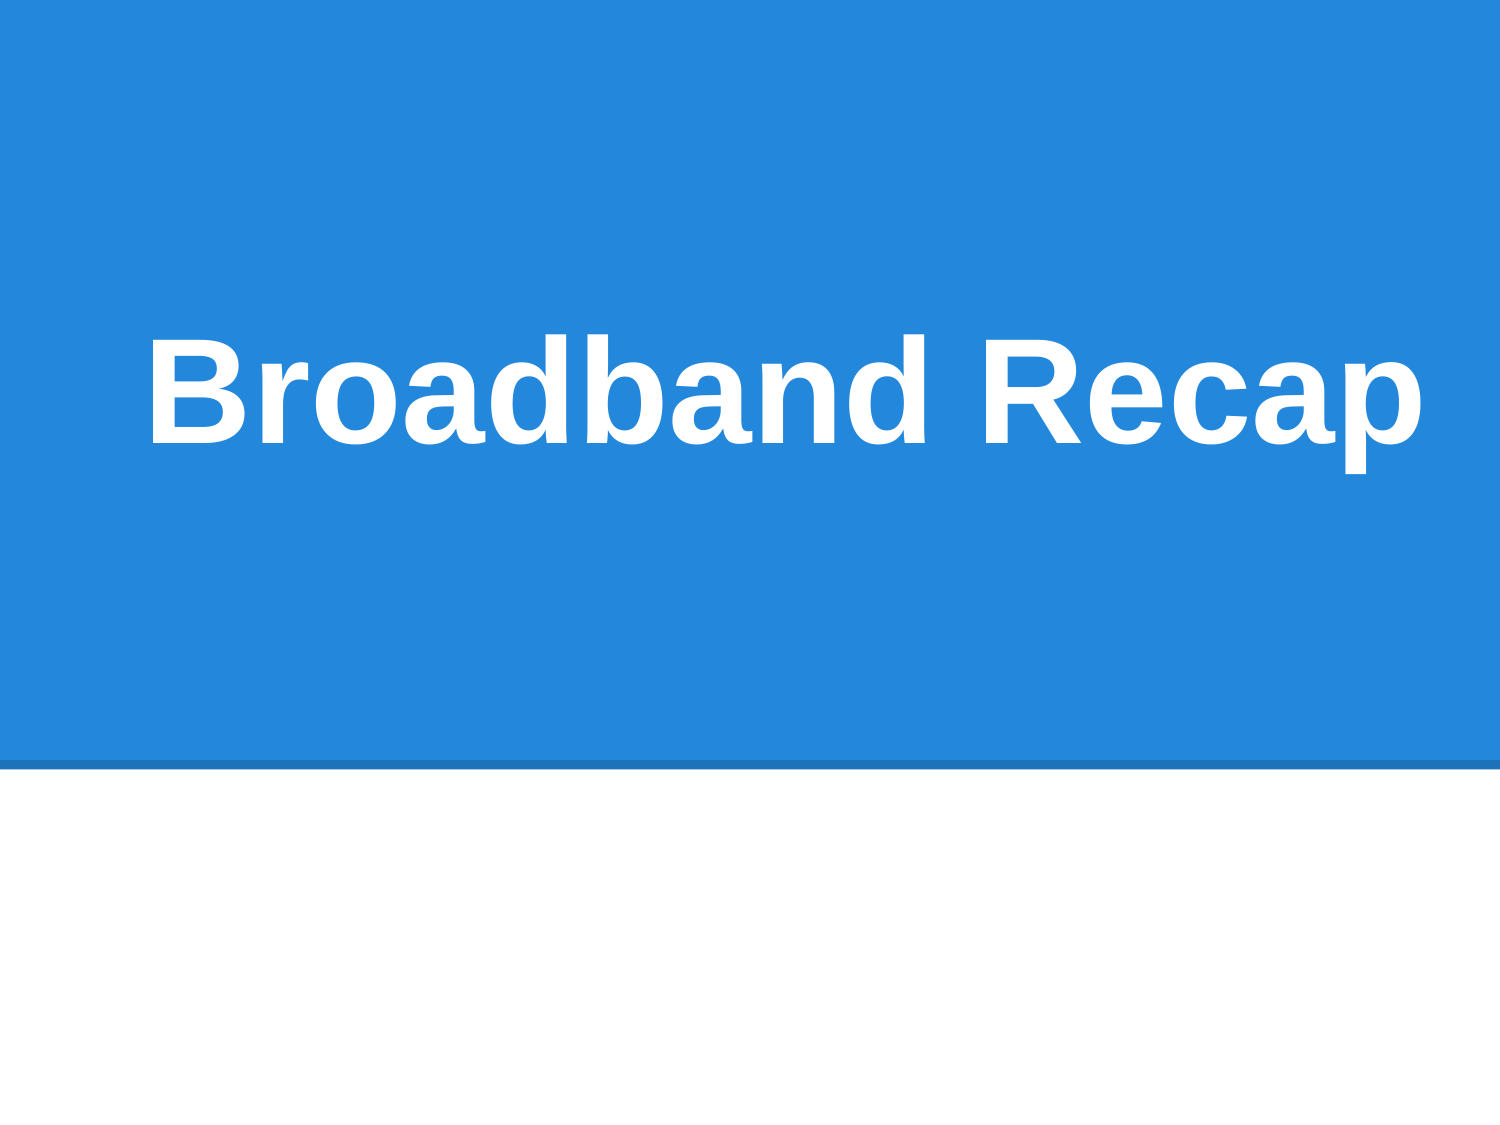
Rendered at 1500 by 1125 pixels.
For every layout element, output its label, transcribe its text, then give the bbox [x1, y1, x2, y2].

title Broadband Recap [1, 0, 1496, 770]
